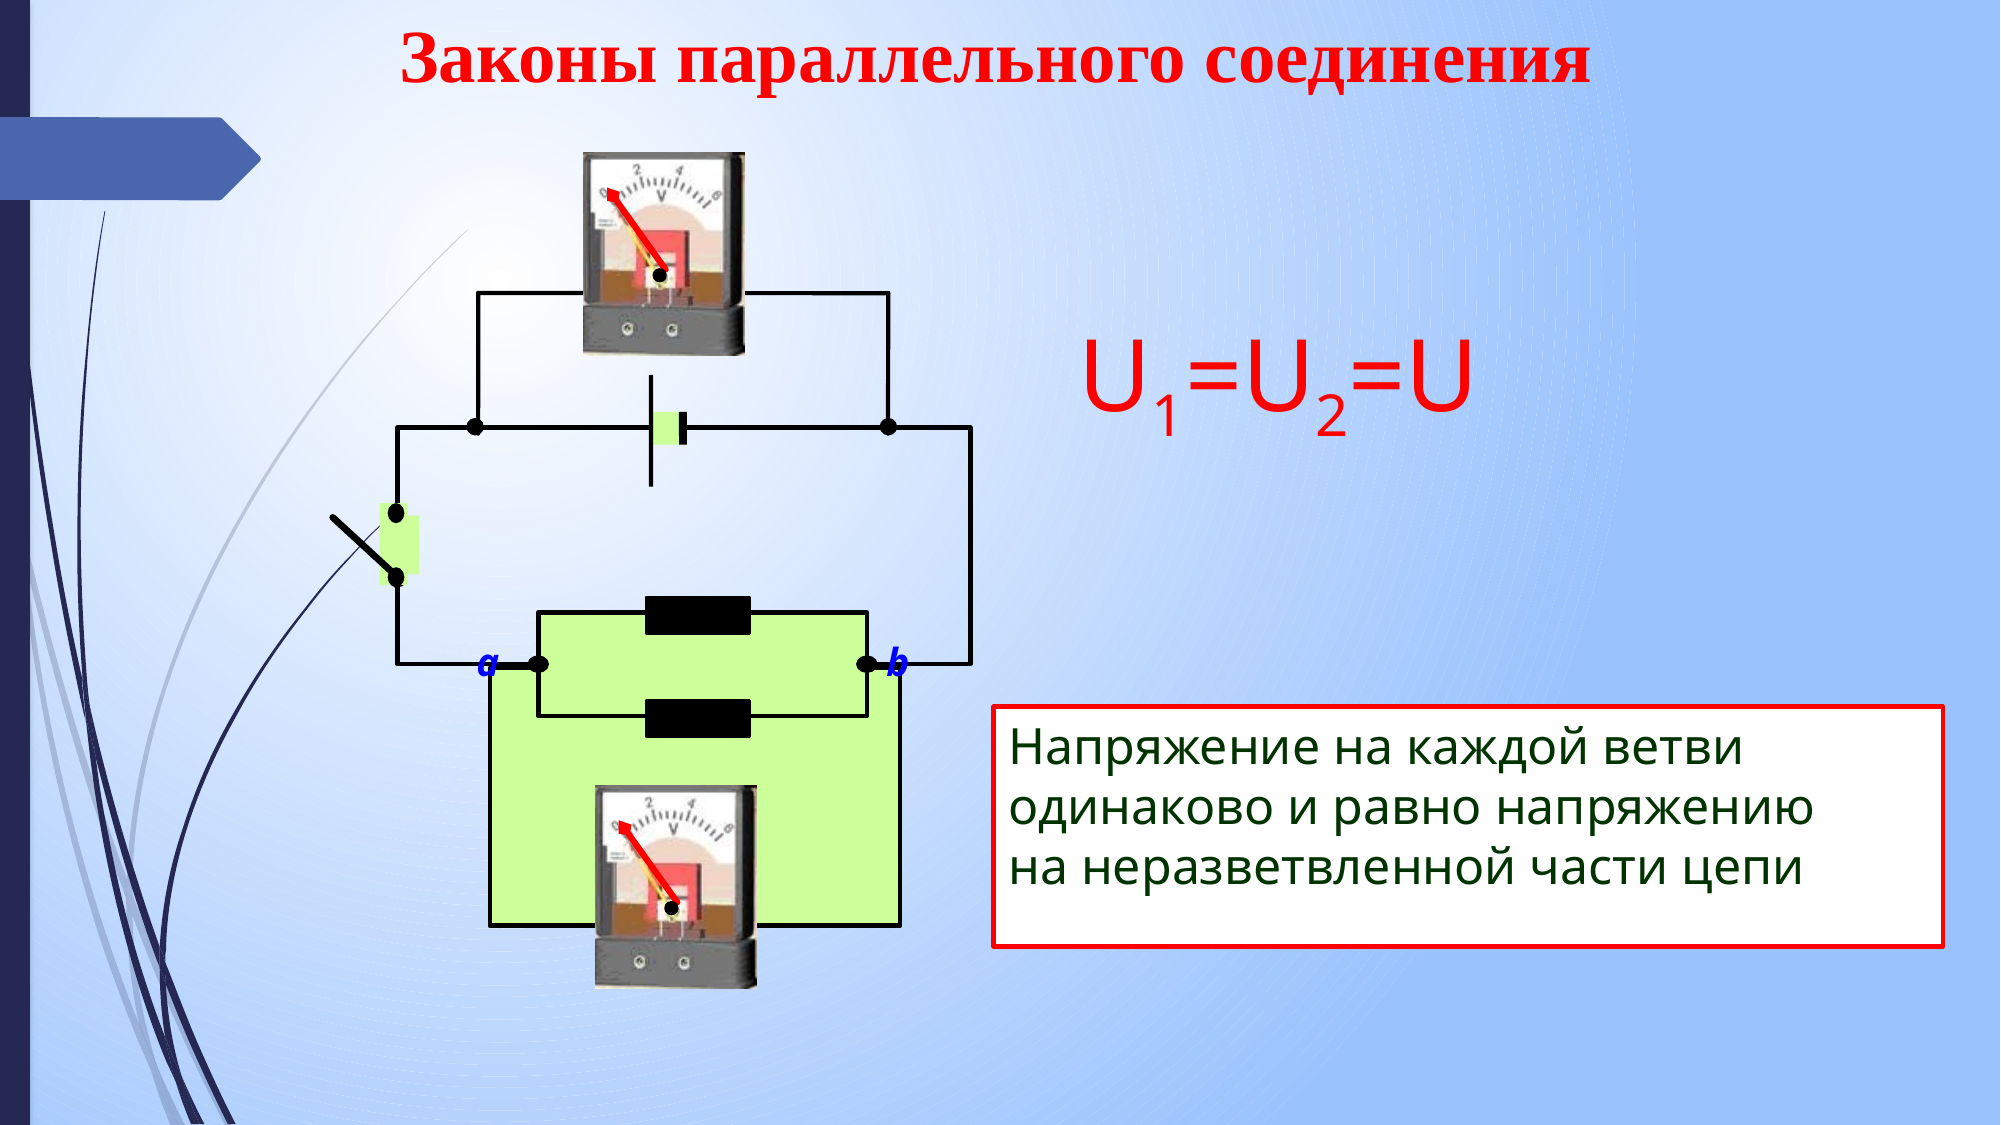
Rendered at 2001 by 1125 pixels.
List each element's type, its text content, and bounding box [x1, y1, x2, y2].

picture [583, 152, 745, 356]
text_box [329, 507, 412, 583]
picture [595, 784, 757, 989]
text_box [618, 820, 737, 985]
text_box [489, 745, 901, 927]
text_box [467, 292, 897, 374]
text_box U1=U2=U [1064, 304, 1615, 456]
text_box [397, 374, 971, 738]
text_box Законы параллельного соединения [384, 0, 1735, 188]
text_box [606, 187, 725, 352]
text_box Напряжение на каждой ветви одинаково и равно напряжению на неразветвленной части цепи [993, 706, 1943, 947]
